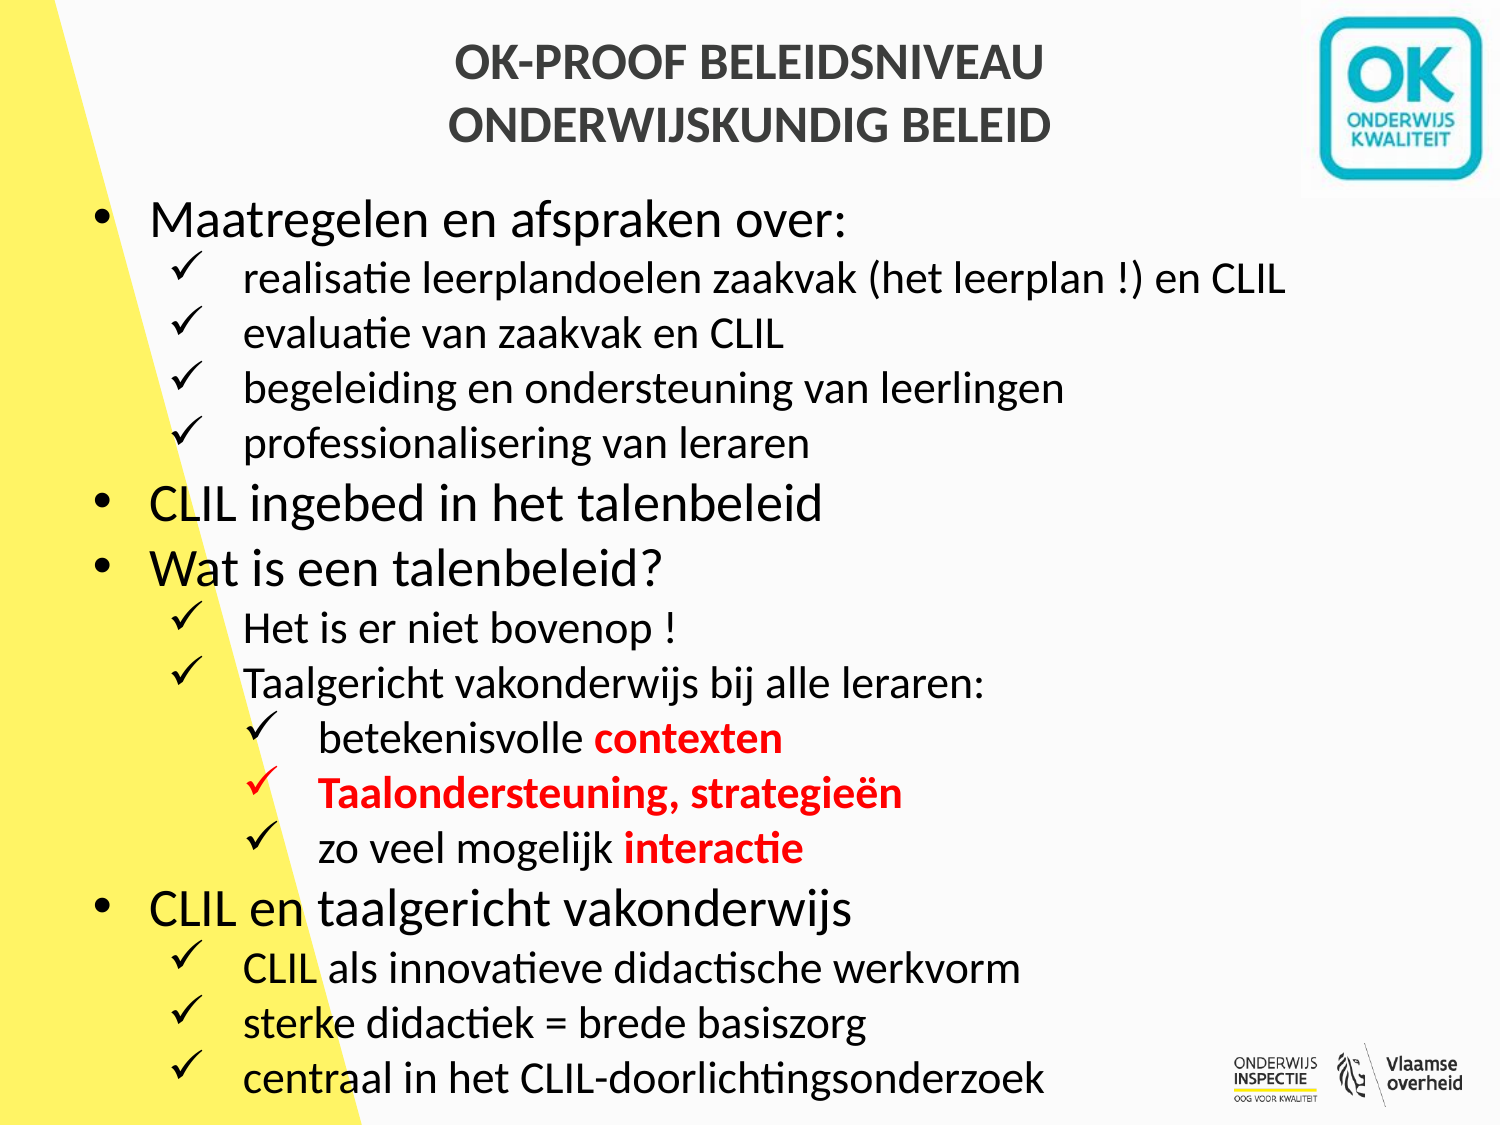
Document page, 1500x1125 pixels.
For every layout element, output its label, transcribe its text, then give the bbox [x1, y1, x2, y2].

title OK-proof beleidsniveau onderwijskundig beleid [41, 19, 1290, 161]
picture [1422, 1043, 1462, 1107]
text_box Maatregelen en afspraken over: realisatie leerplandoelen zaakvak (het leerplan !) en CLIL evaluatie van zaakvak en CLIL begeleiding en ondersteuning van leerlingen professionalisering van leraren CLIL ingebed in het talenbeleid Wat is een talenbeleid? Het is er niet bovenop ! Taalgericht vakonderwijs bij alle leraren: betekenisvolle contexten Taalondersteuning, strategieën zo veel mogelijk interactie CLIL en taalgericht vakonderwijs CLIL als innovatieve didactische werkvorm sterke didactiek = brede basiszorg centraal in het CLIL-doorlichtingsonderzoek [78, 175, 1422, 1125]
list [63, 112, 1290, 987]
picture [1300, 0, 1500, 199]
